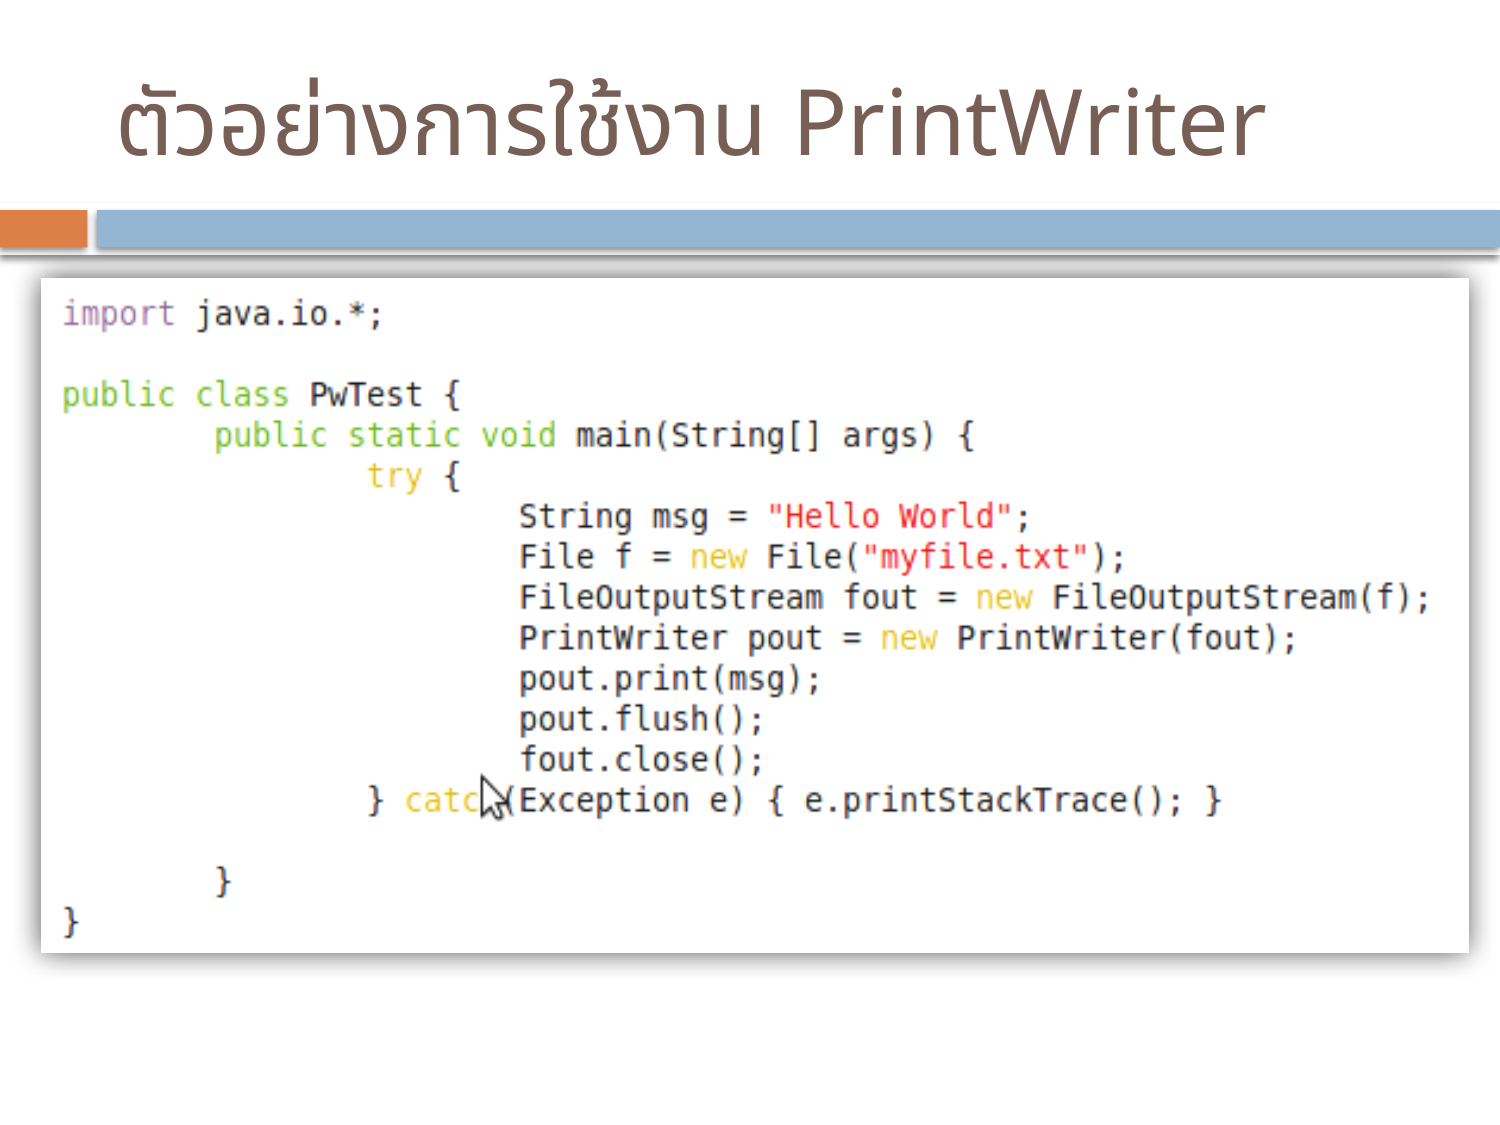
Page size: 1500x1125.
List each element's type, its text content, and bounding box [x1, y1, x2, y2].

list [40, 278, 1469, 953]
title ตัวอย่างการใช้งาน PrintWriter [100, 37, 1438, 200]
